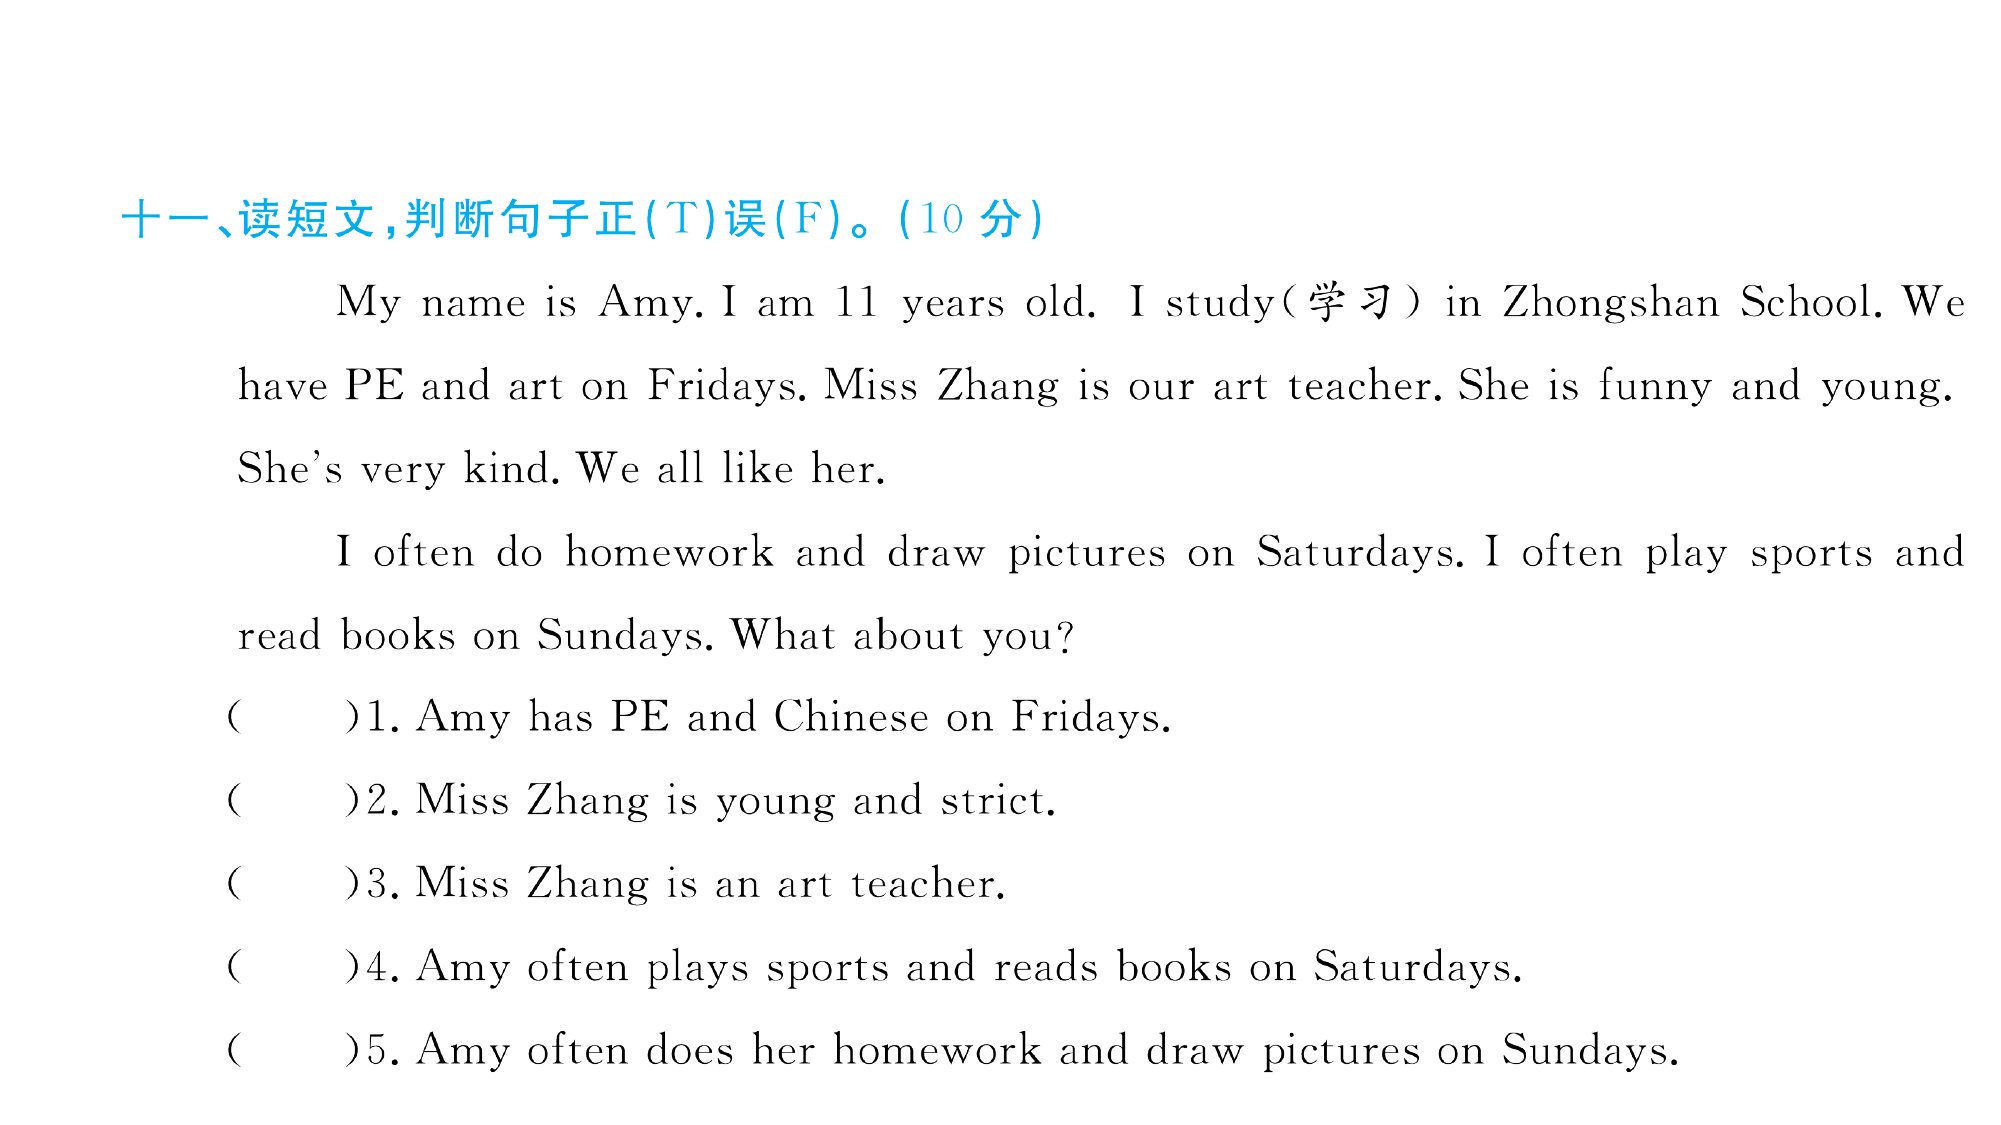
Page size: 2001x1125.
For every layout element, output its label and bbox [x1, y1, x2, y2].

picture [118, 177, 2000, 1093]
